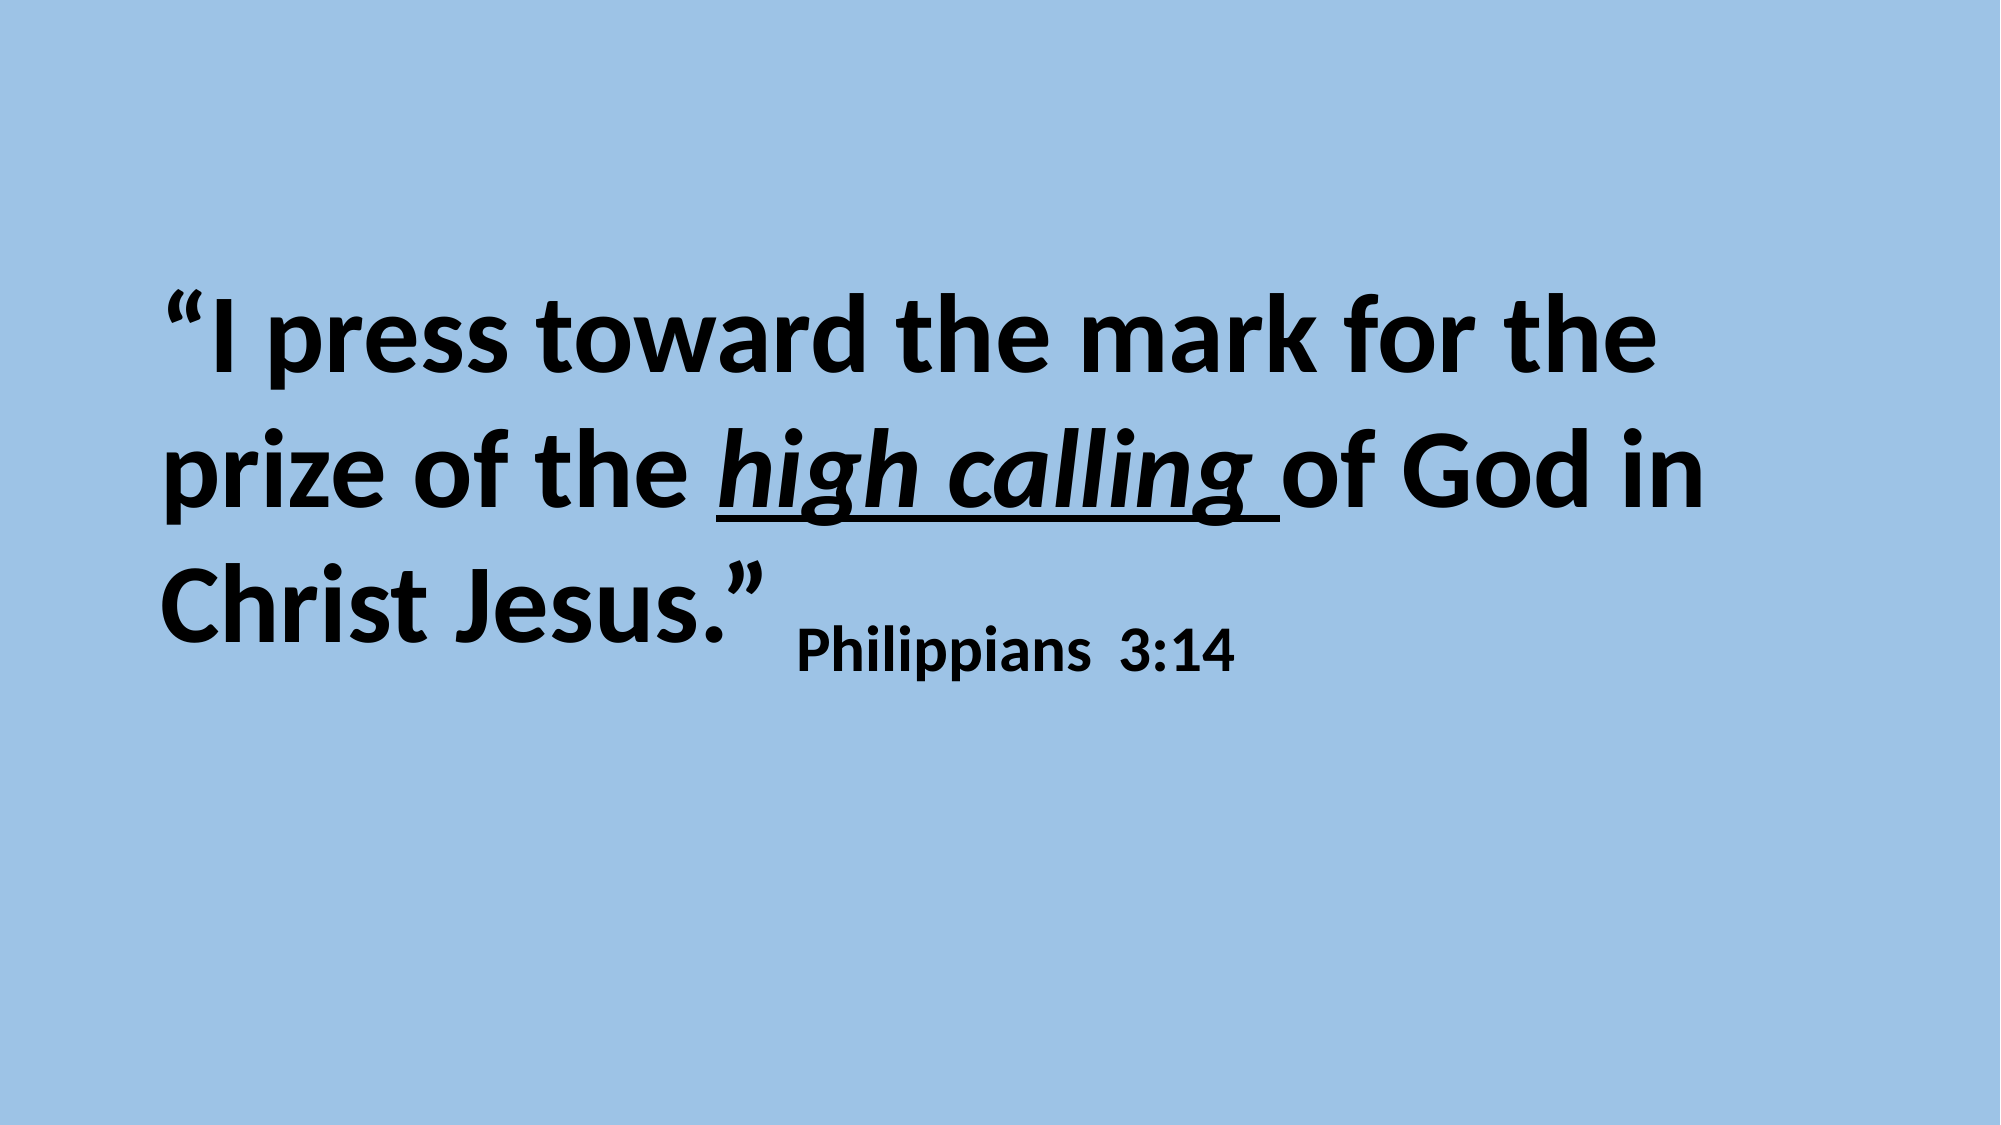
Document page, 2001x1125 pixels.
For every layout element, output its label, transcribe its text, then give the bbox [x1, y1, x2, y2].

text_box “I press toward the mark for the prize of the high calling of God in Christ Jesus.” Philippians 3:14 [145, 252, 1892, 692]
